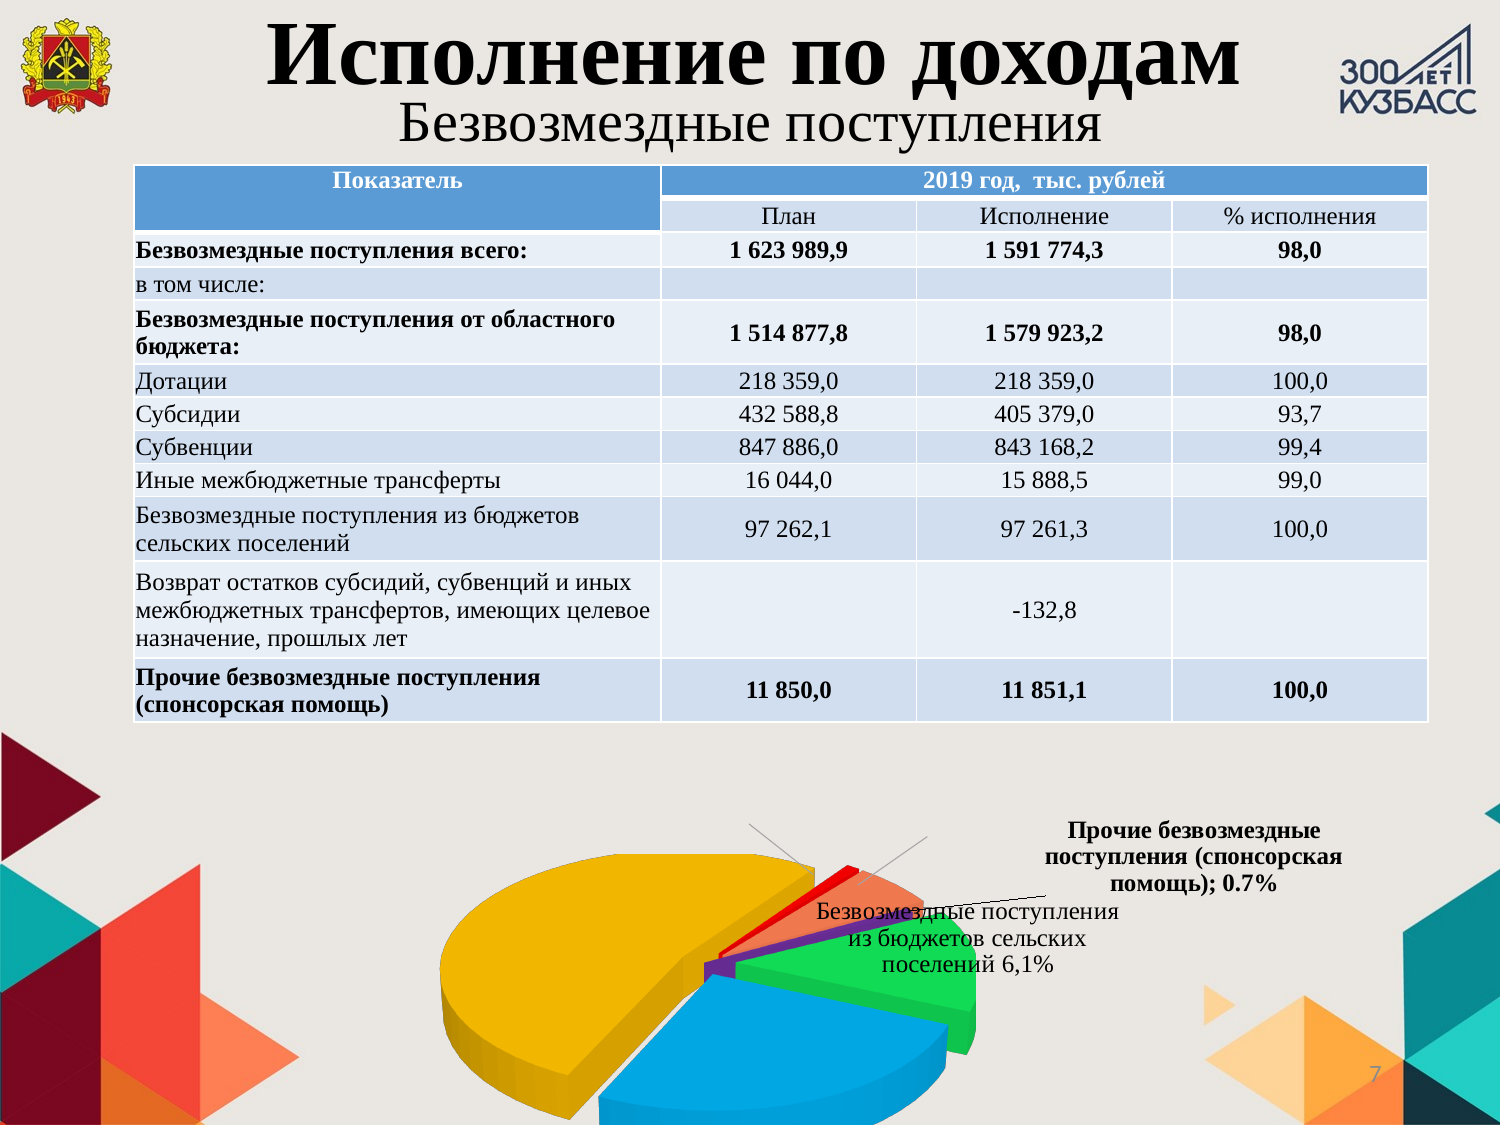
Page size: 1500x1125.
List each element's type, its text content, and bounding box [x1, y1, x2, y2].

table_cell 1 514 877,8 [662, 301, 916, 363]
table_cell Безвозмездные поступления из бюджетов сельских поселений [135, 497, 660, 560]
table_cell Прочие безвозмездные поступления (спонсорская помощь) [135, 659, 660, 721]
table_cell 218 359,0 [662, 365, 916, 396]
table_cell 100,0 [1173, 497, 1427, 560]
table_cell [662, 562, 916, 657]
text_box Исполнение по доходам [252, 0, 1311, 111]
table_cell 11 851,1 [917, 659, 1171, 721]
table_cell 1 623 989,9 [662, 233, 916, 266]
table_cell Субсидии [135, 398, 660, 430]
table_cell Субвенции [135, 431, 660, 463]
table_cell 100,0 [1173, 365, 1427, 396]
table_cell Безвозмездные поступления всего: [135, 235, 660, 266]
title Безвозмездные поступления [63, 64, 1439, 182]
table_cell Исполнение [917, 201, 1171, 231]
table_cell 218 359,0 [917, 365, 1171, 396]
table_cell Возврат остатков субсидий, субвенций и иных межбюджетных трансфертов, имеющих целевое назначение, прошлых лет [135, 562, 660, 657]
table_cell 100,0 [1173, 659, 1427, 721]
table_cell 847 886,0 [662, 431, 916, 463]
table_cell 15 888,5 [917, 464, 1171, 496]
table_cell Безвозмездные поступления от областного бюджета: [135, 301, 660, 363]
table_header Показатель [135, 166, 660, 230]
table_cell [662, 268, 916, 299]
chart [101, 739, 1397, 1125]
table_cell % исполнения [1173, 201, 1427, 231]
table_cell Иные межбюджетные трансферты [135, 464, 660, 496]
table_header 2019 год, тыс. рублей [662, 166, 1427, 195]
table_cell 98,0 [1173, 301, 1427, 363]
table_cell [1173, 268, 1427, 299]
table_cell 432 588,8 [662, 398, 916, 430]
table_cell 97 261,3 [917, 497, 1171, 560]
table_cell 1 591 774,3 [917, 233, 1171, 266]
table_cell 93,7 [1173, 398, 1427, 430]
table_cell в том числе: [135, 268, 660, 299]
table_cell 99,0 [1173, 464, 1427, 496]
table_cell 405 379,0 [917, 398, 1171, 430]
table_cell 1 579 923,2 [917, 301, 1171, 363]
table_cell 99,4 [1173, 431, 1427, 463]
table_cell 11 850,0 [662, 659, 916, 721]
table_cell -132,8 [917, 562, 1171, 657]
picture [0, 0, 1500, 1125]
table_cell Дотации [135, 365, 660, 396]
table_cell 97 262,1 [662, 497, 916, 560]
table_cell 843 168,2 [917, 431, 1171, 463]
table_cell 98,0 [1173, 233, 1427, 266]
table_cell 16 044,0 [662, 464, 916, 496]
table_cell [1173, 562, 1427, 657]
table_cell [917, 268, 1171, 299]
table_cell План [662, 201, 916, 231]
